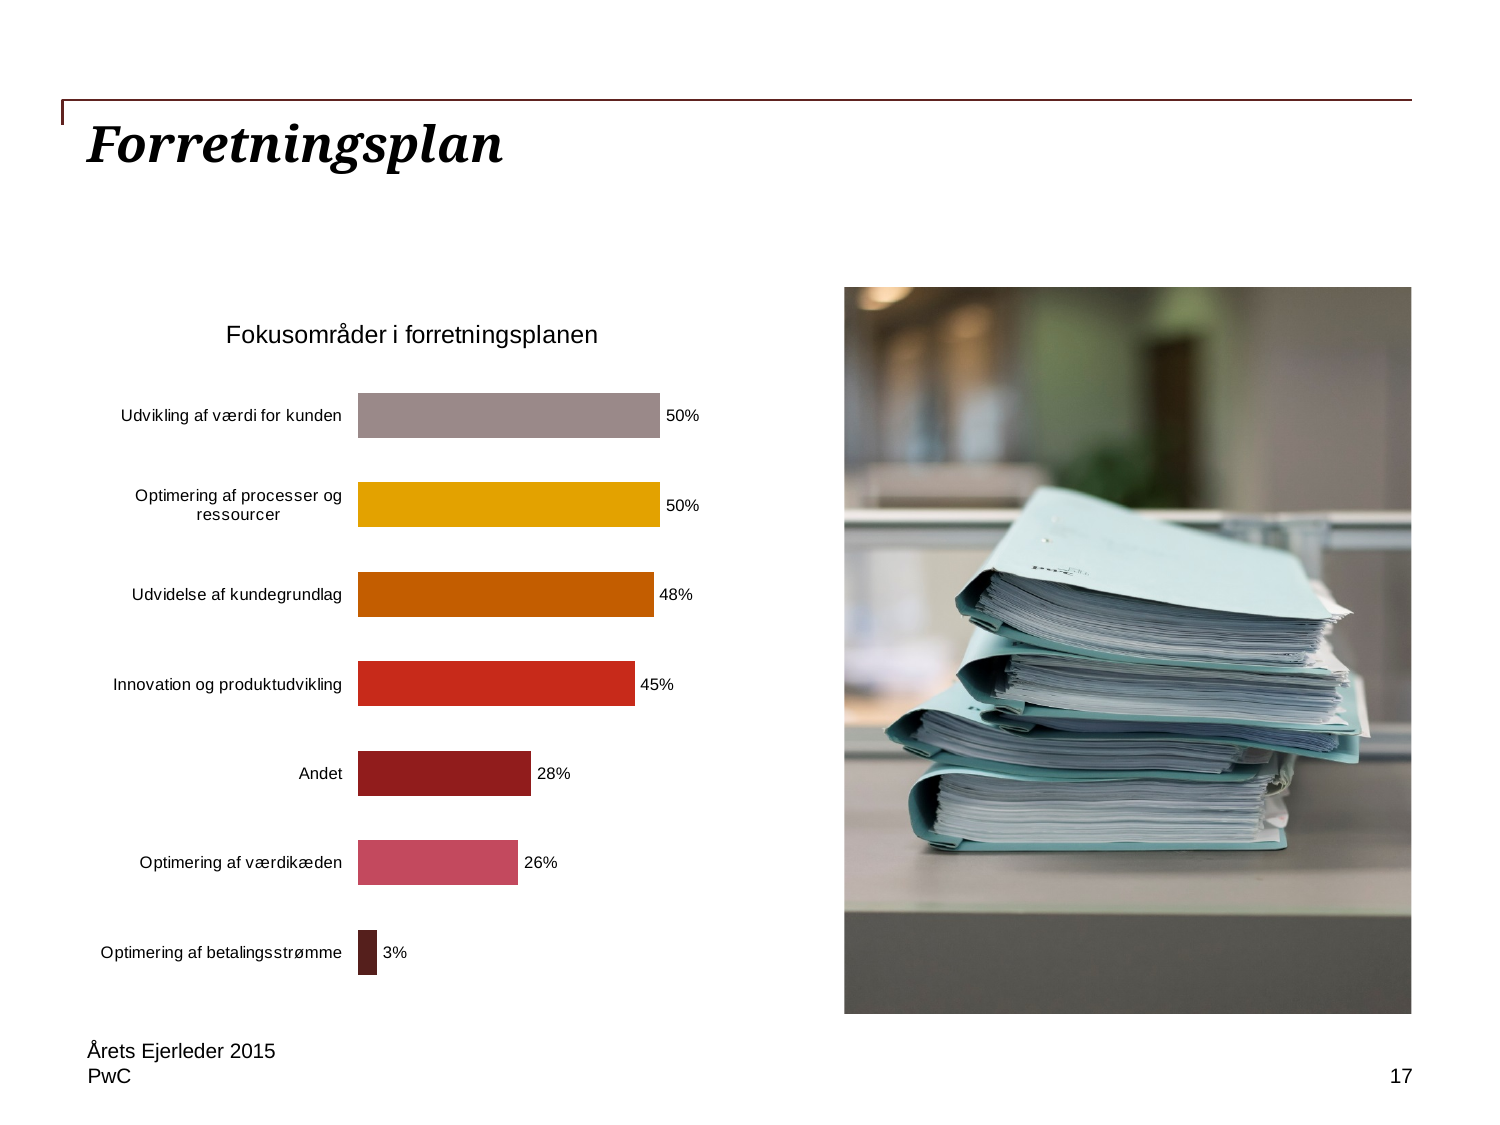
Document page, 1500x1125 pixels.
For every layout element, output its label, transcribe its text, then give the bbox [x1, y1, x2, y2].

title Forretningsplan [87, 112, 1413, 263]
chart [87, 291, 738, 1012]
slide_number 17 [1162, 1062, 1413, 1088]
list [844, 287, 1412, 1014]
footer Årets Ejerleder 2015 [86, 1037, 950, 1063]
